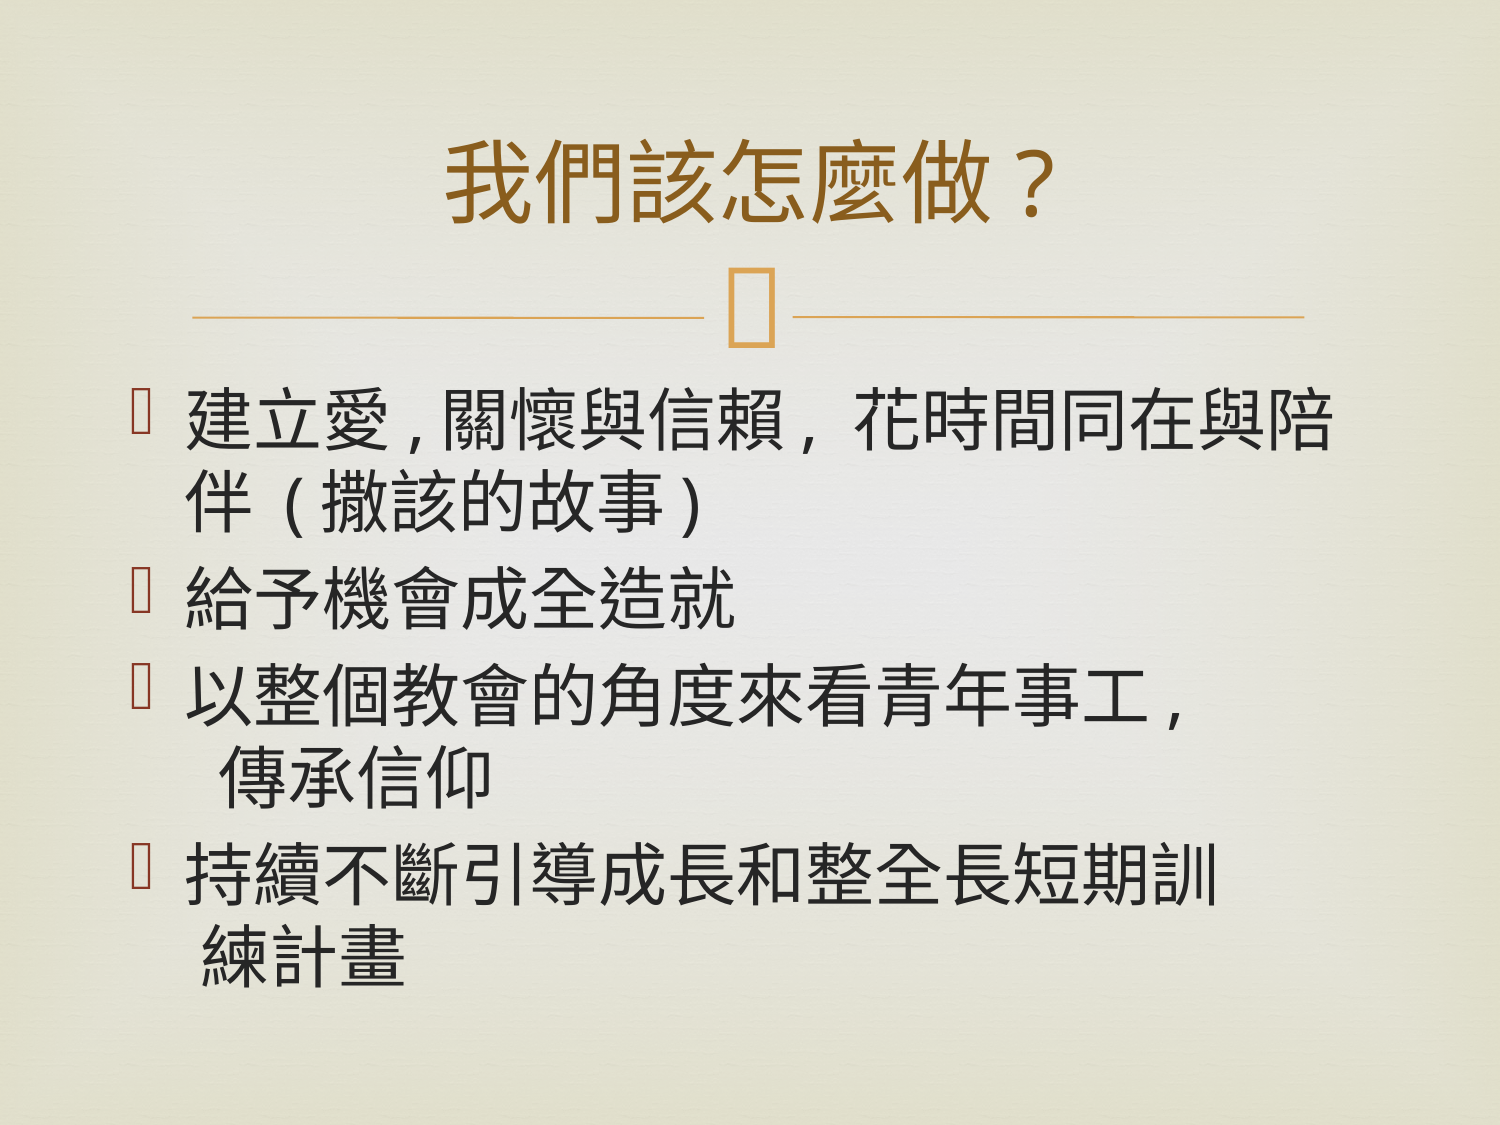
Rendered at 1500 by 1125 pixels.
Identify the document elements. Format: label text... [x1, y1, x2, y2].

list 建立愛,關懷與信賴, 花時間同在與陪伴 (撒該的故事) 給予機會成全造就 以整個教會的角度來看青年事工, 傳承信仰 持續不斷引導成長和整全長短期訓 練計畫 [114, 368, 1386, 1005]
title 我們該怎麼做? [112, 93, 1386, 267]
